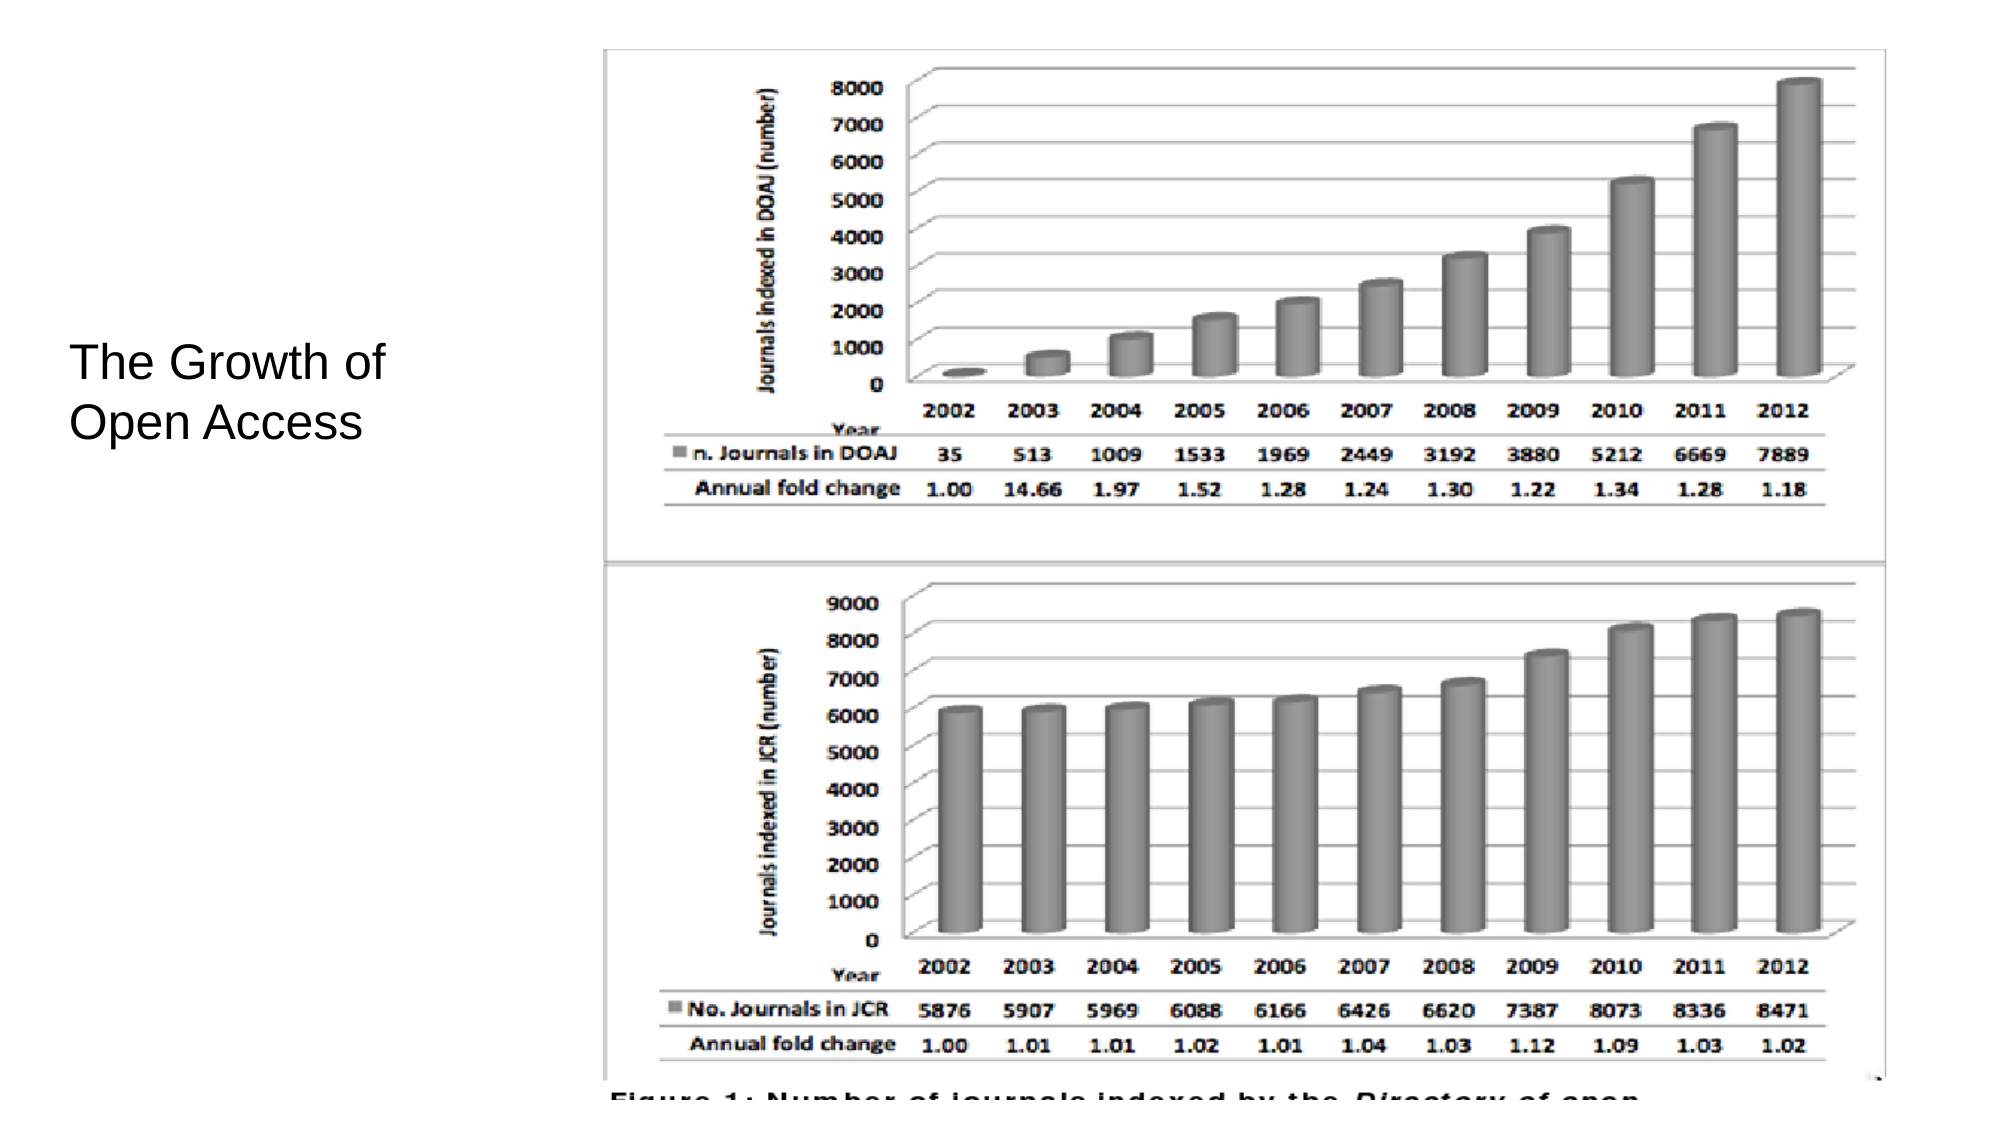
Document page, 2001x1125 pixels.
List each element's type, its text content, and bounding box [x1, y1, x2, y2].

picture [603, 48, 1888, 1100]
text_box The Growth of Open Access [54, 321, 454, 457]
